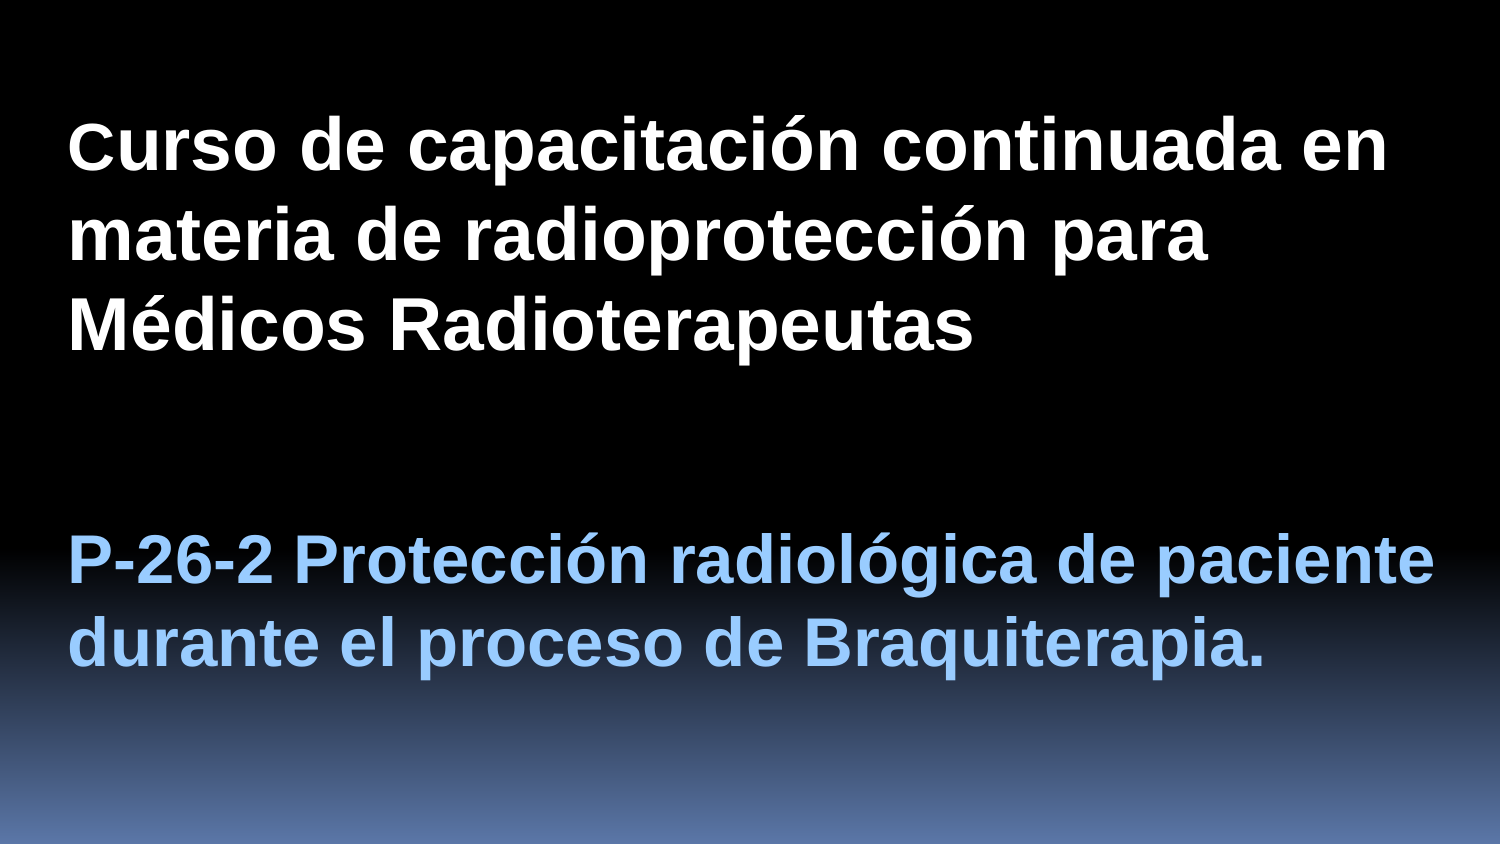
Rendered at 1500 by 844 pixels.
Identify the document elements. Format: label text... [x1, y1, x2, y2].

text_box Curso de capacitación continuada en materia de radioprotección para Médicos Radioterapeutas [53, 114, 1459, 469]
text_box P-26-2 Protección radiológica de paciente durante el proceso de Braquiterapia. [53, 469, 1459, 747]
